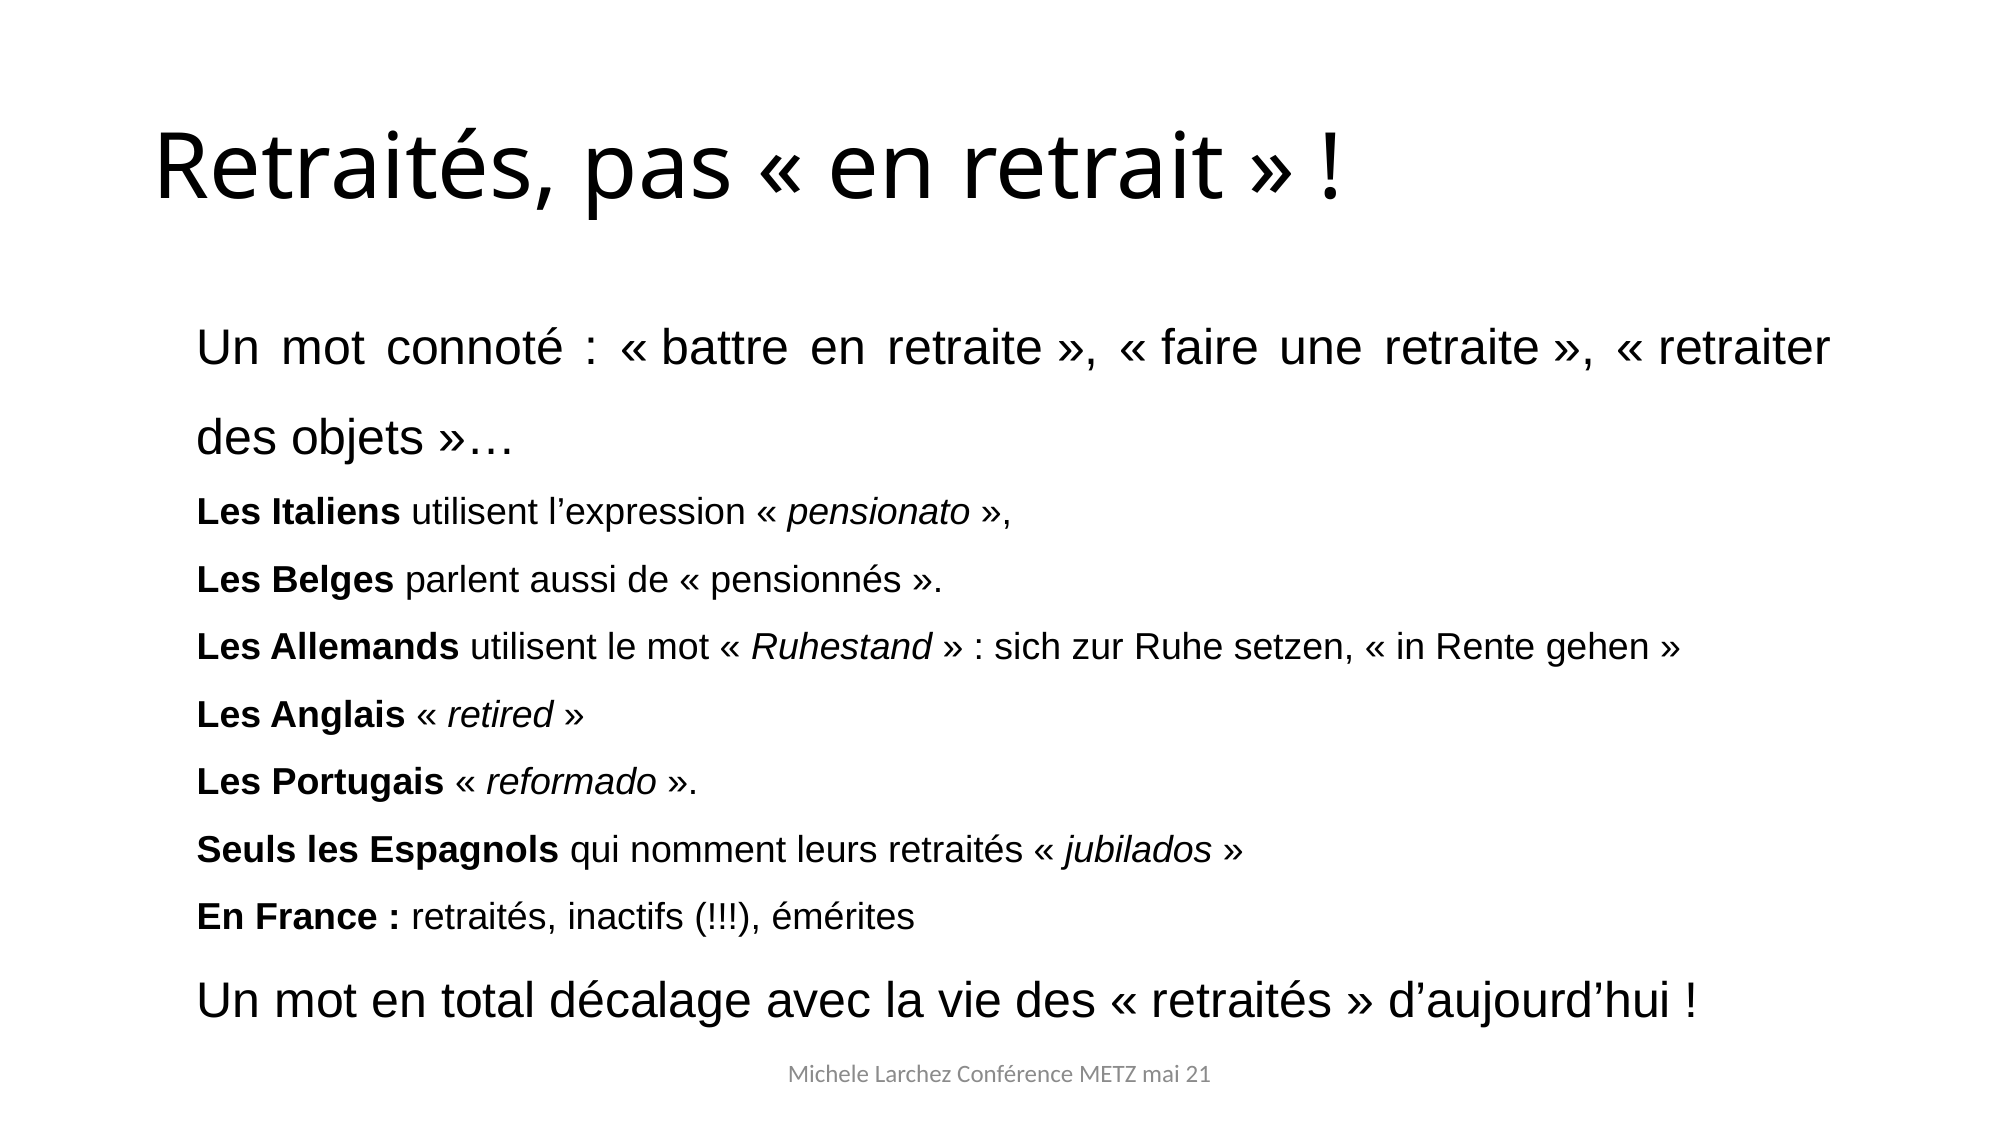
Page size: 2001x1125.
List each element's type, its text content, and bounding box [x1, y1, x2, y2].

text_box Un mot connoté : « battre en retraite », « faire une retraite », « retraiter des objets »… Les Italiens utilisent l’expression « pensionato », Les Belges parlent aussi de « pensionnés ». Les Allemands utilisent le mot « Ruhestand » : sich zur Ruhe setzen, « in Rente gehen » Les Anglais « retired » Les Portugais « reformado ». Seuls les Espagnols qui nomment leurs retraités « jubilados » En France : retraités, inactifs (!!!), émérites Un mot en total décalage avec la vie des « retraités » d’aujourd’hui ! [181, 277, 1848, 1035]
footer Michele Larchez Conférence METZ mai 21 [662, 1042, 1338, 1103]
title Retraités, pas « en retrait » ! [137, 59, 1863, 278]
